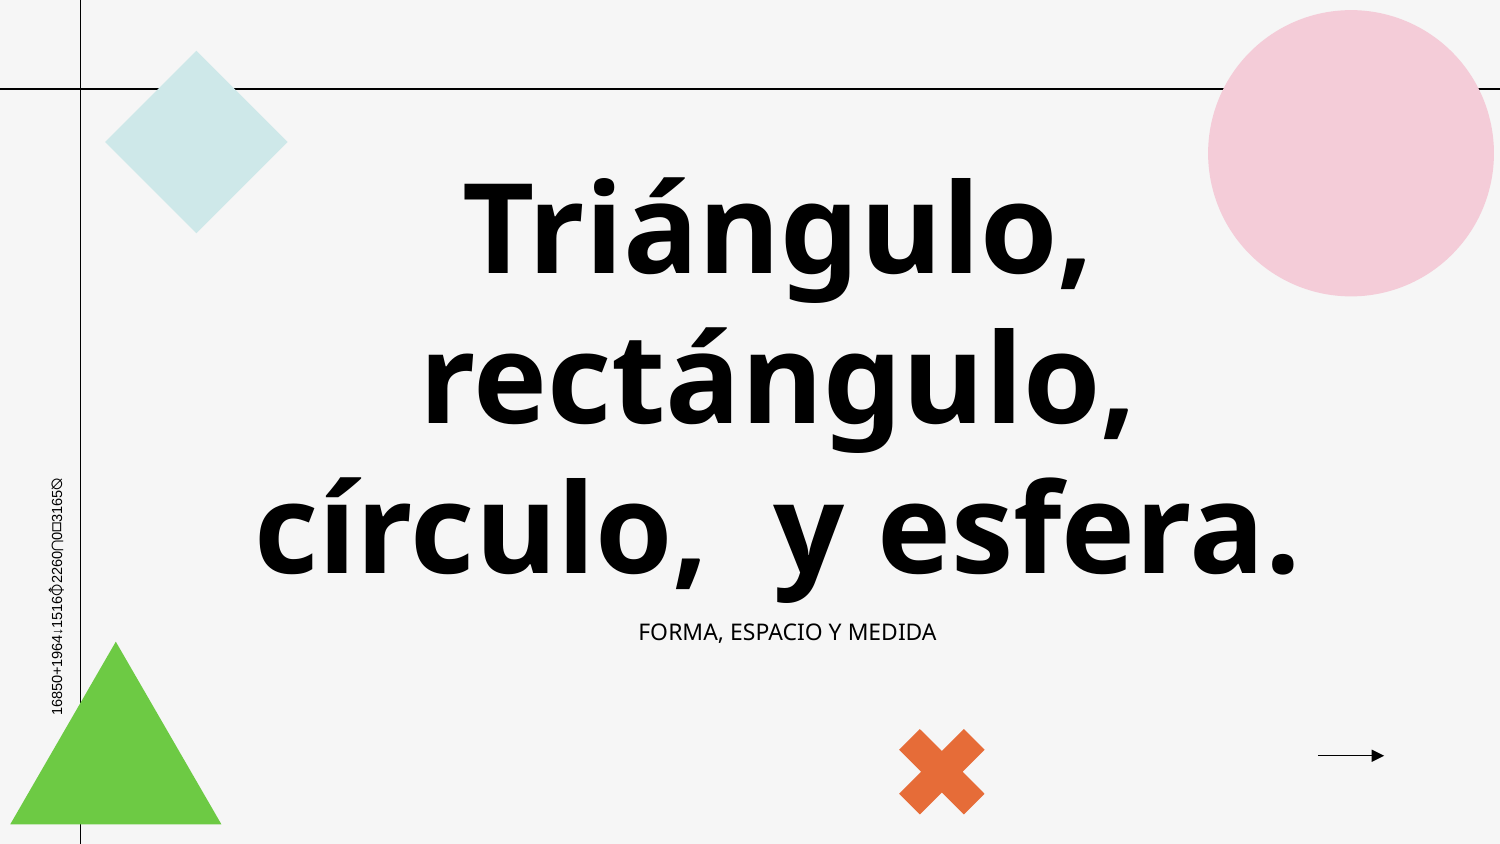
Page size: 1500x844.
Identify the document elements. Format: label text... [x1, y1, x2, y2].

title Triángulo, rectángulo, círculo, y esfera. [176, 186, 1380, 560]
text_box [10, 641, 222, 825]
subtitle FORMA, ESPACIO Y MEDIDA [143, 602, 1414, 693]
text_box [105, 50, 288, 234]
text_box [899, 729, 985, 815]
text_box [1208, 10, 1494, 294]
